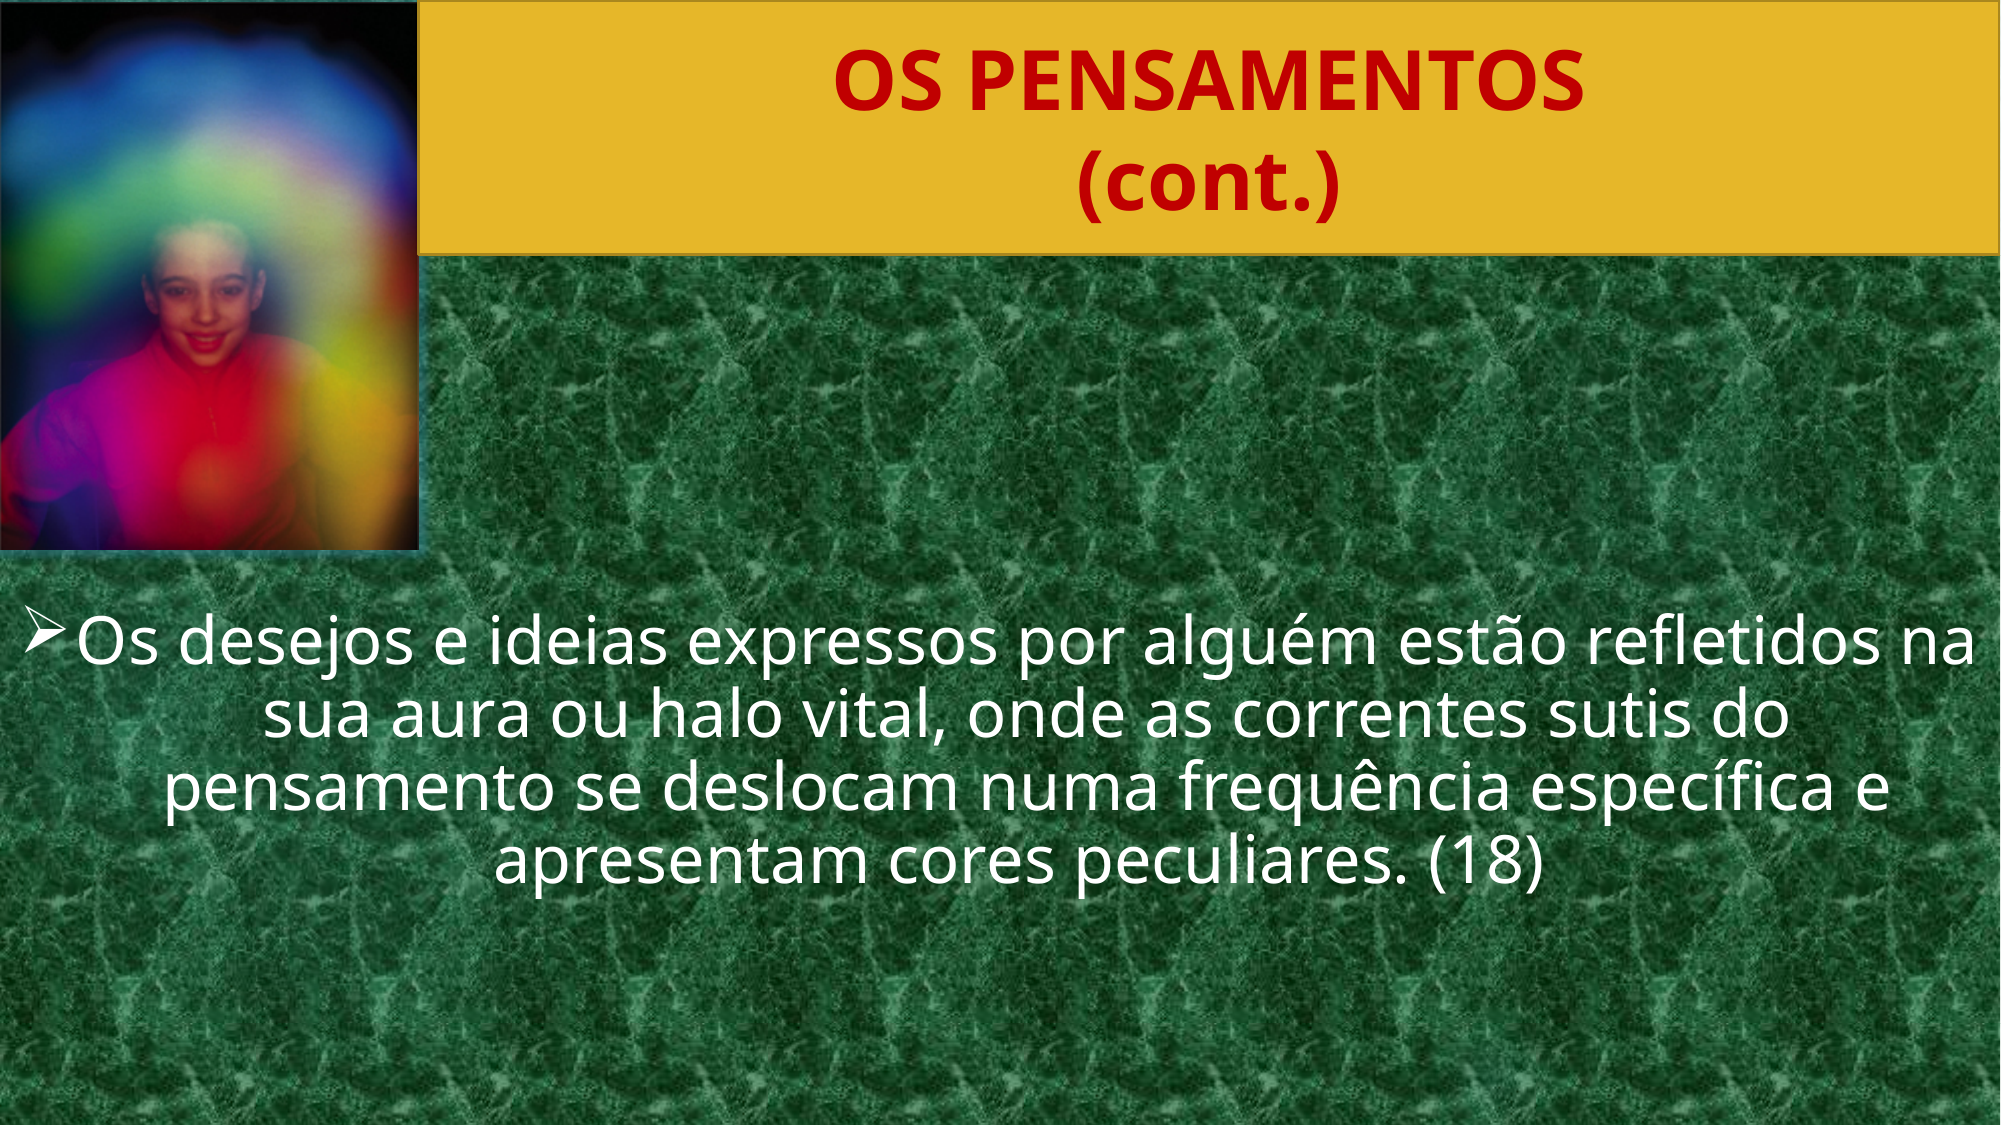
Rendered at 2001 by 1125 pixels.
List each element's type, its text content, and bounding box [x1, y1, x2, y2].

picture [0, 2, 419, 550]
picture [0, 0, 2001, 1125]
text_box OS PENSAMENTOS (cont.) [417, 0, 2000, 256]
text_box Os desejos e ideias expressos por alguém estão refletidos na sua aura ou halo vital, onde as correntes sutis do pensamento se deslocam numa frequência específica e apresentam cores peculiares. (18) [0, 597, 2000, 905]
